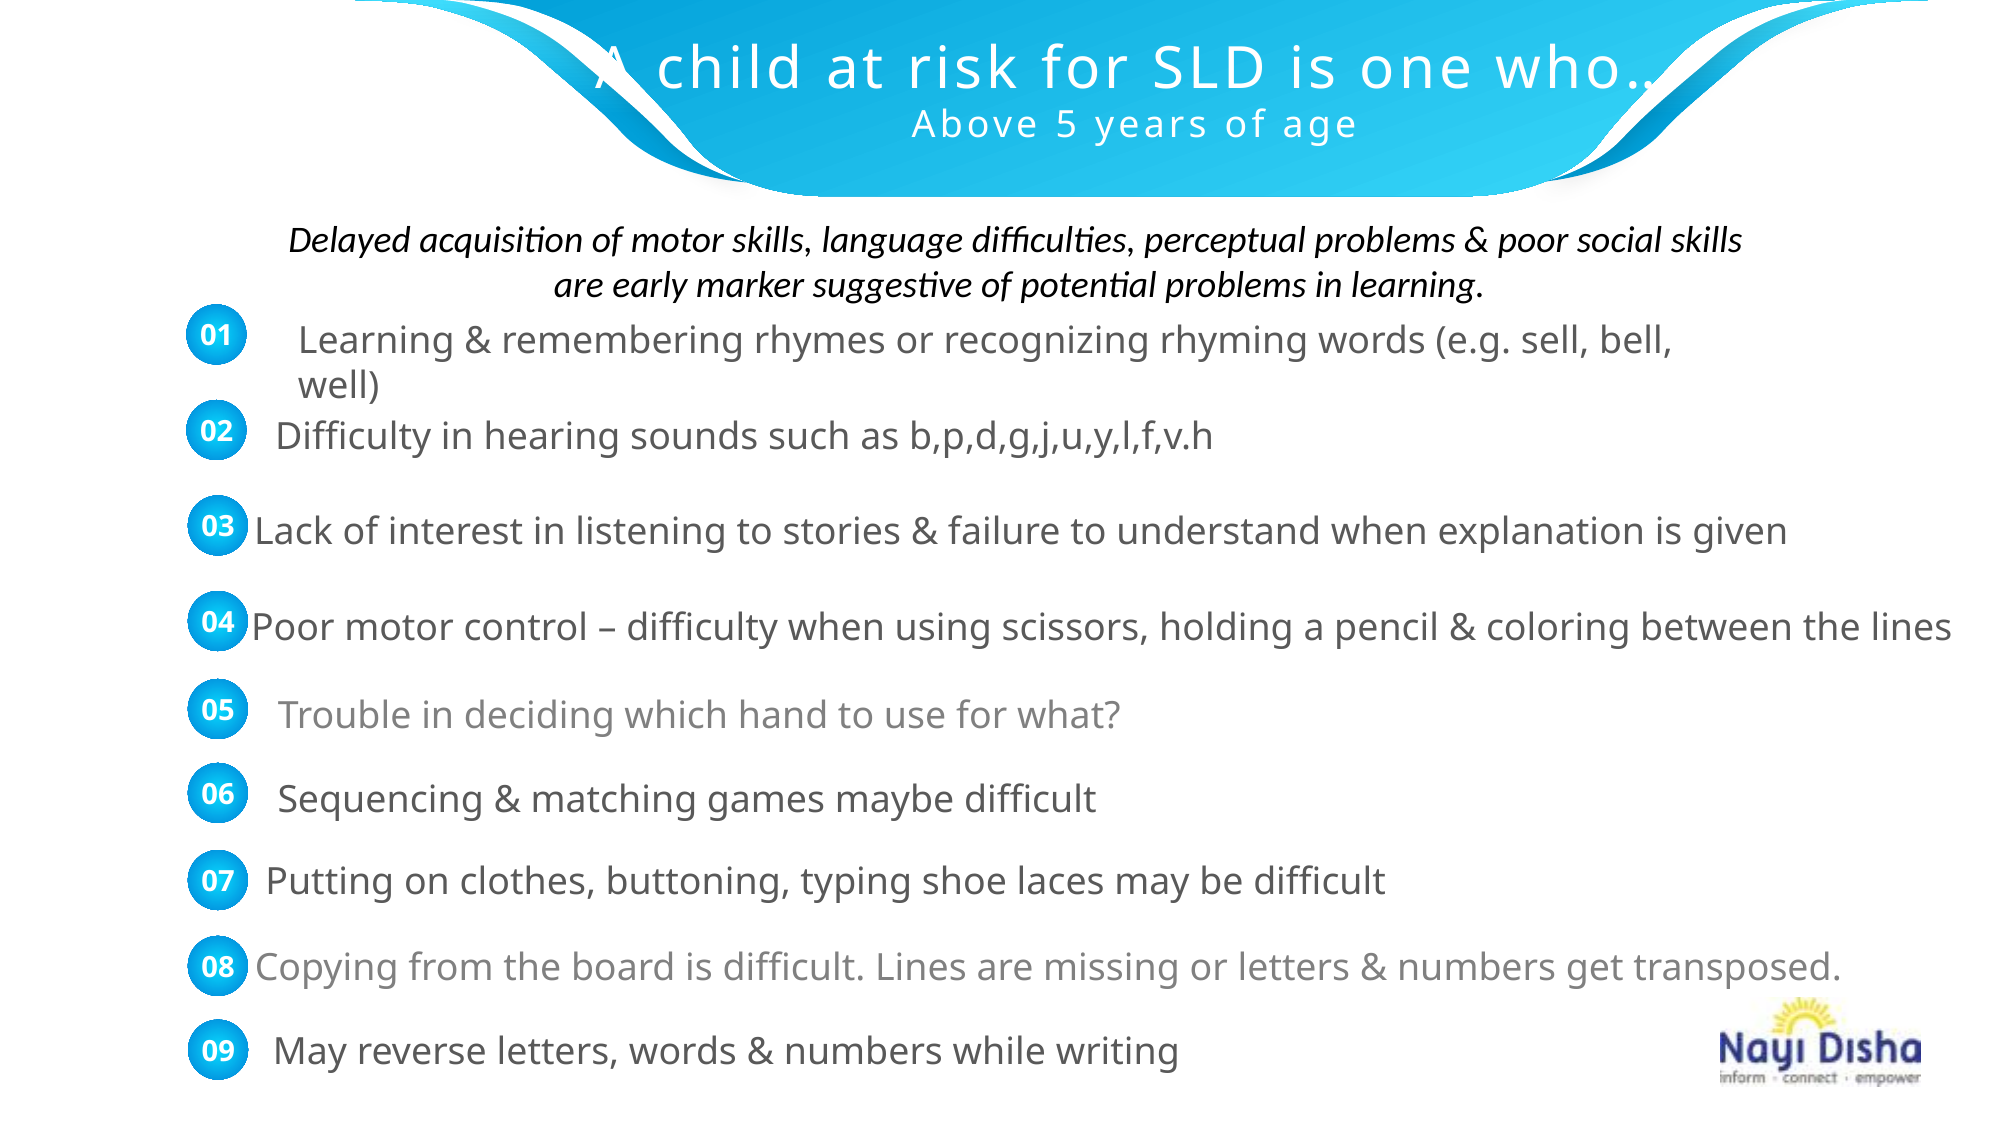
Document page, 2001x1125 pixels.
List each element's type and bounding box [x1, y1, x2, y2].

text_box [144, 0, 1941, 1087]
